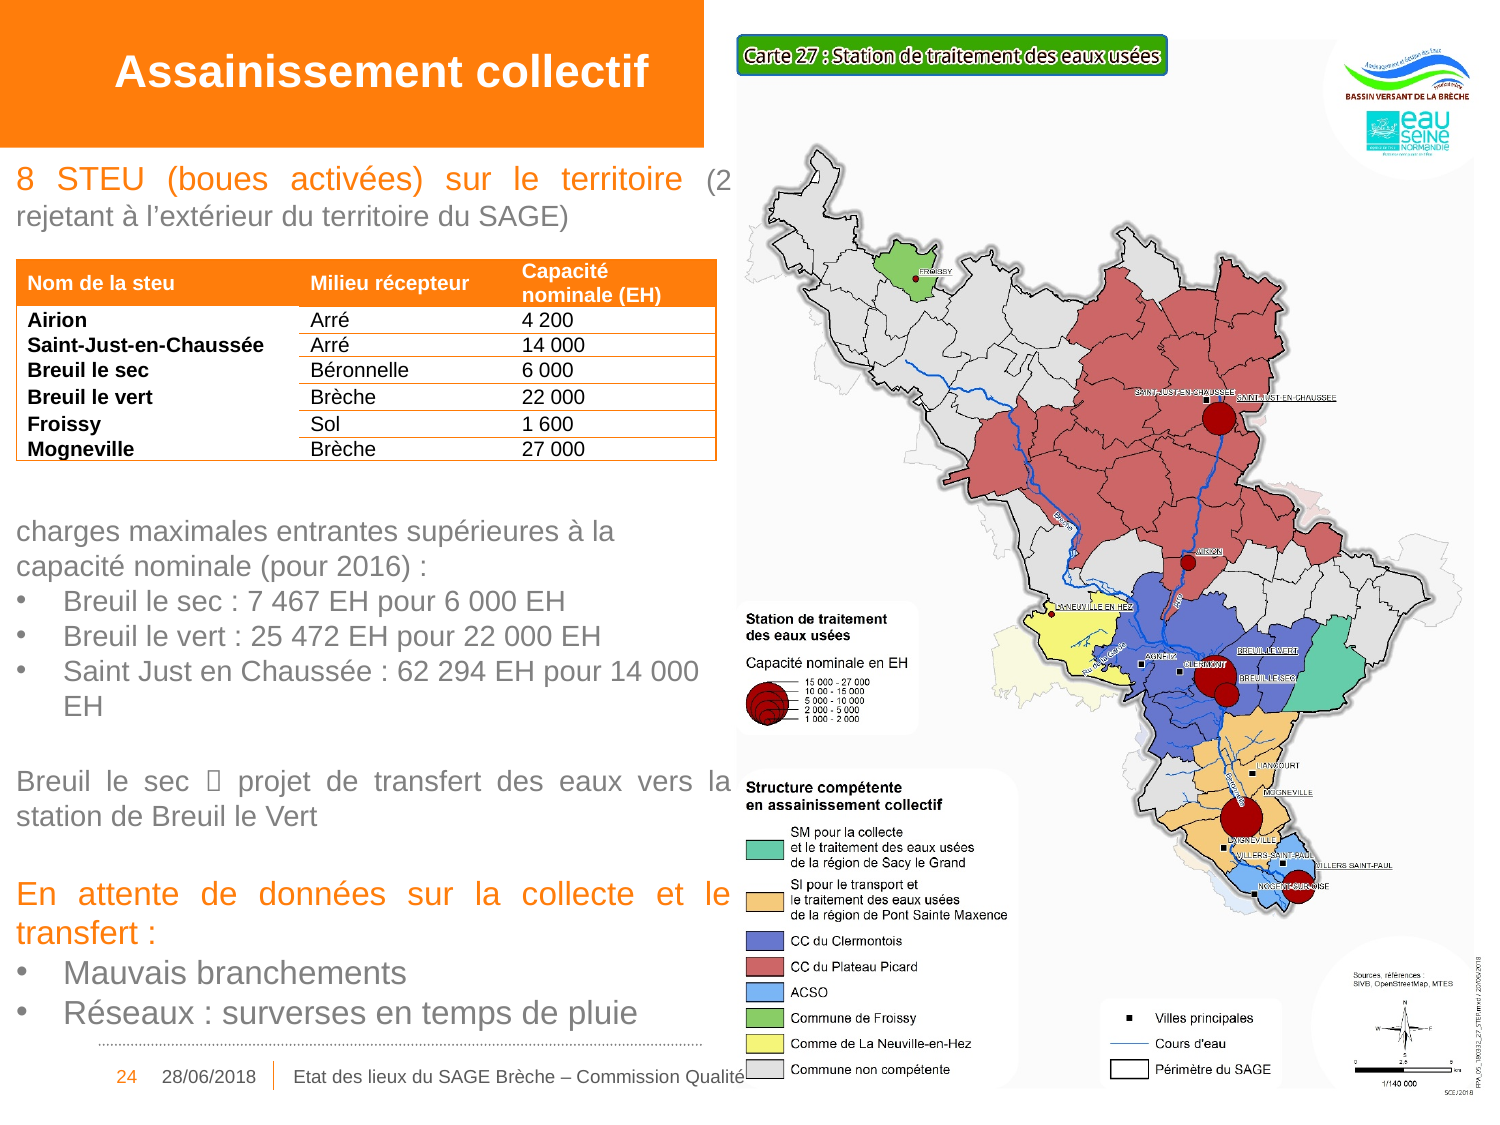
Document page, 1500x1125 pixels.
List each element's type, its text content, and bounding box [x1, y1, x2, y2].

table_cell 6 000 [511, 357, 699, 383]
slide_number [155, 1060, 257, 1091]
table_cell Breuil le vert [17, 384, 299, 410]
table_header Nom de la steu [17, 261, 299, 306]
slide_number 24 [116, 1060, 152, 1091]
table_cell Breuil le sec [17, 357, 299, 384]
table_cell Airion [17, 306, 299, 333]
table_cell 1 600 [511, 411, 699, 437]
table_cell Béronnelle [299, 357, 511, 383]
table_cell 22 000 [511, 384, 699, 410]
table_cell Mogneville [17, 437, 299, 460]
table_cell Brèche [299, 384, 511, 410]
title Assainissement collectif [99, 20, 699, 127]
table_cell Saint-Just-en-Chaussée [17, 333, 299, 357]
list 8 STEU (boues activées) sur le territoire (2 rejetant à l’extérieur du territoire du SAGE) charges maximales entrantes supérieures à la capacité nominale (pour 2016) : Breuil le sec : 7 467 EH pour 6 000 EH Breuil le vert : 25 472 EH pour 22 000 EH Saint Just en Chaussée : 62 294 EH pour 14 000 EH Breuil le sec  projet de transfert des eaux vers la station de Breuil le Vert En attente de données sur la collecte et le transfert : Mauvais branchements Réseaux : surverses en temps de pluie [1, 150, 699, 800]
footer Etat des lieux du SAGE Brèche – Commission Qualité [293, 1060, 699, 1091]
table_header Milieu récepteur [299, 261, 511, 306]
table_cell 27 000 [511, 438, 699, 460]
picture [704, 0, 1500, 1125]
table_cell 14 000 [511, 334, 699, 356]
table_cell 4 200 [511, 307, 699, 333]
table_cell Sol [299, 411, 511, 437]
table_cell Arré [299, 307, 511, 333]
table_cell Brèche [299, 438, 511, 460]
table_cell Froissy [17, 410, 299, 437]
table_cell Arré [299, 334, 511, 356]
table_header Capacité nominale (EH) [511, 261, 699, 306]
